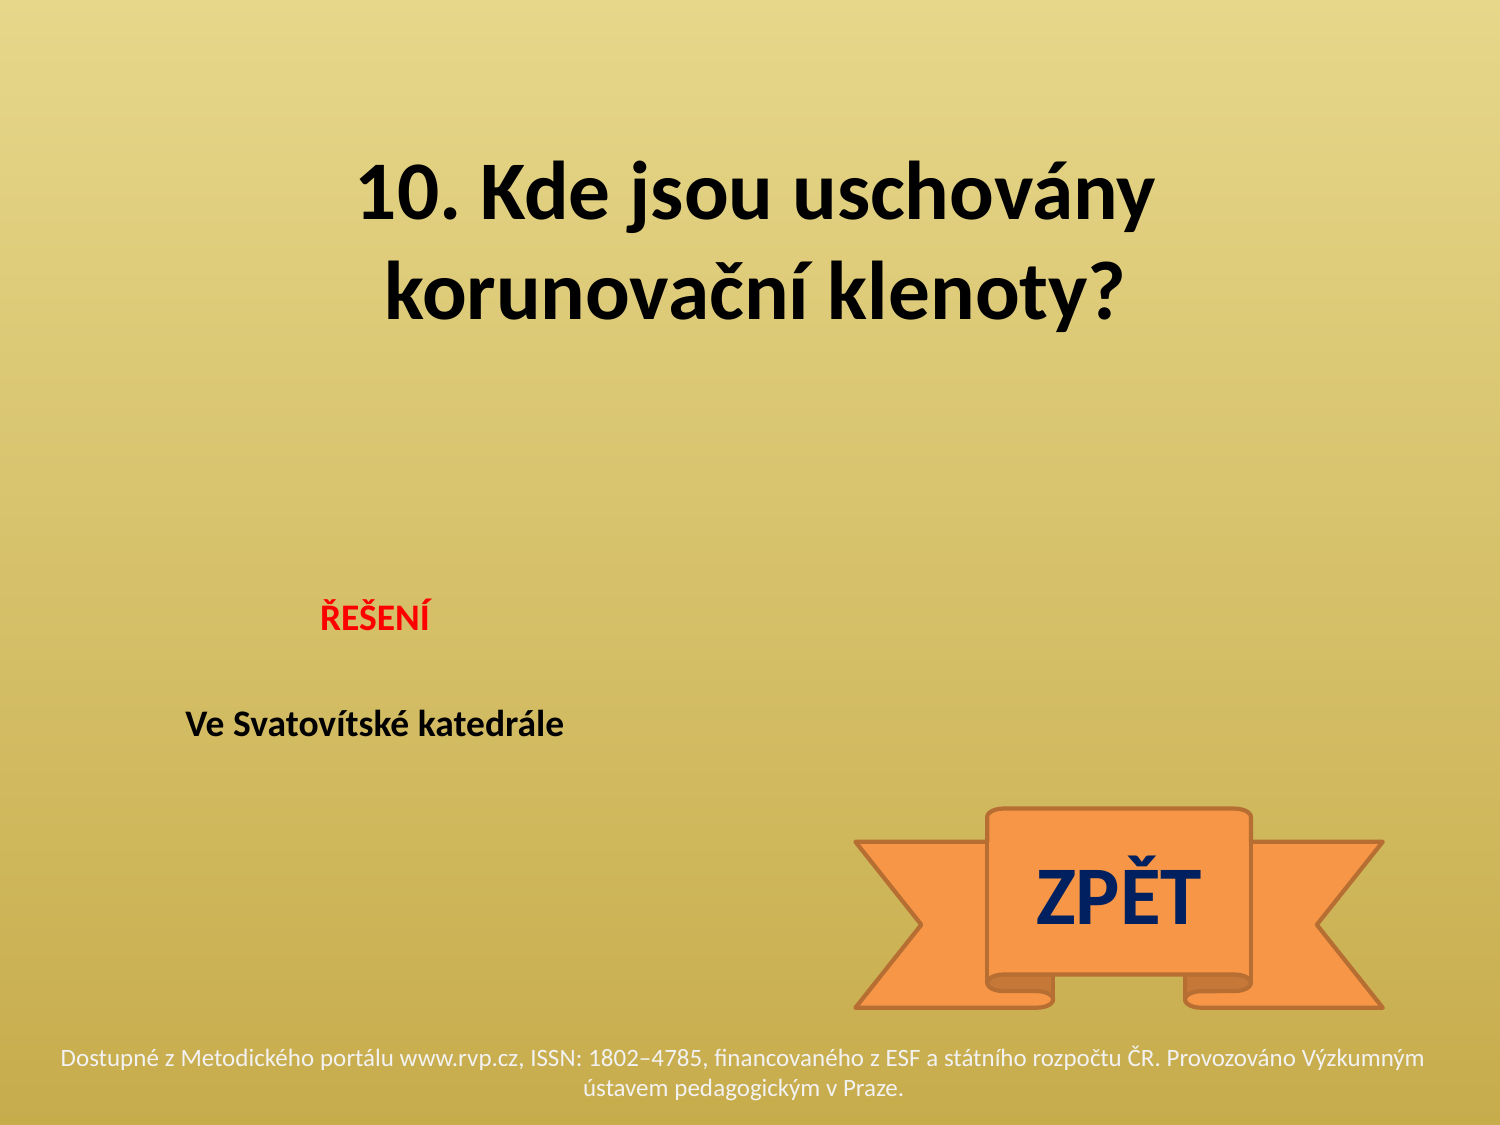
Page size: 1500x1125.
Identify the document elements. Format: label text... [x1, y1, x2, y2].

text_box Ve Svatovítské katedrále [152, 691, 598, 752]
footer Dostupné z Metodického portálu www.rvp.cz, ISSN: 1802–4785, financovaného z ESF a státního rozpočtu ČR. Provozováno Výzkumným ústavem pedagogickým v Praze. [35, 1041, 1454, 1102]
text_box ZPĚT [853, 806, 1385, 1010]
text_box ŘEŠENÍ [152, 585, 598, 646]
text_box 10. Kde jsou uschovány korunovační klenoty? [163, 128, 1348, 344]
